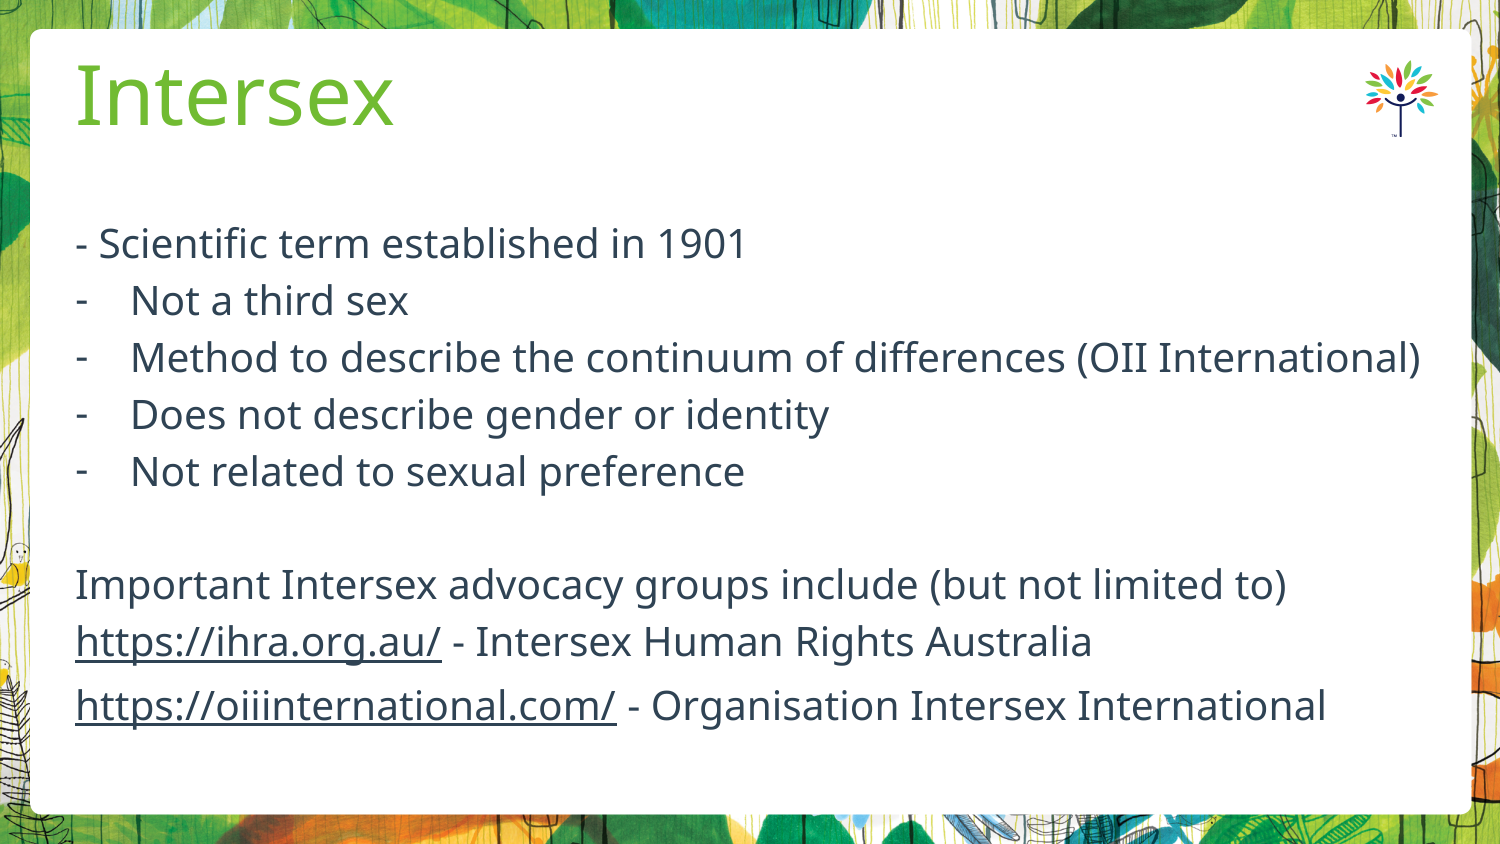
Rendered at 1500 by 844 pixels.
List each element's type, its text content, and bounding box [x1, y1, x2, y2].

picture [0, 0, 1500, 844]
title Intersex [75, 41, 1303, 197]
list - Scientific term established in 1901 Not a third sex Method to describe the continuum of differences (OII International) Does not describe gender or identity Not related to sexual preference Important Intersex advocacy groups include (but not limited to) https://ihra.org.au/ - Intersex Human Rights Australia https://oiiinternational.com/ - Organisation Intersex International [75, 217, 1425, 754]
